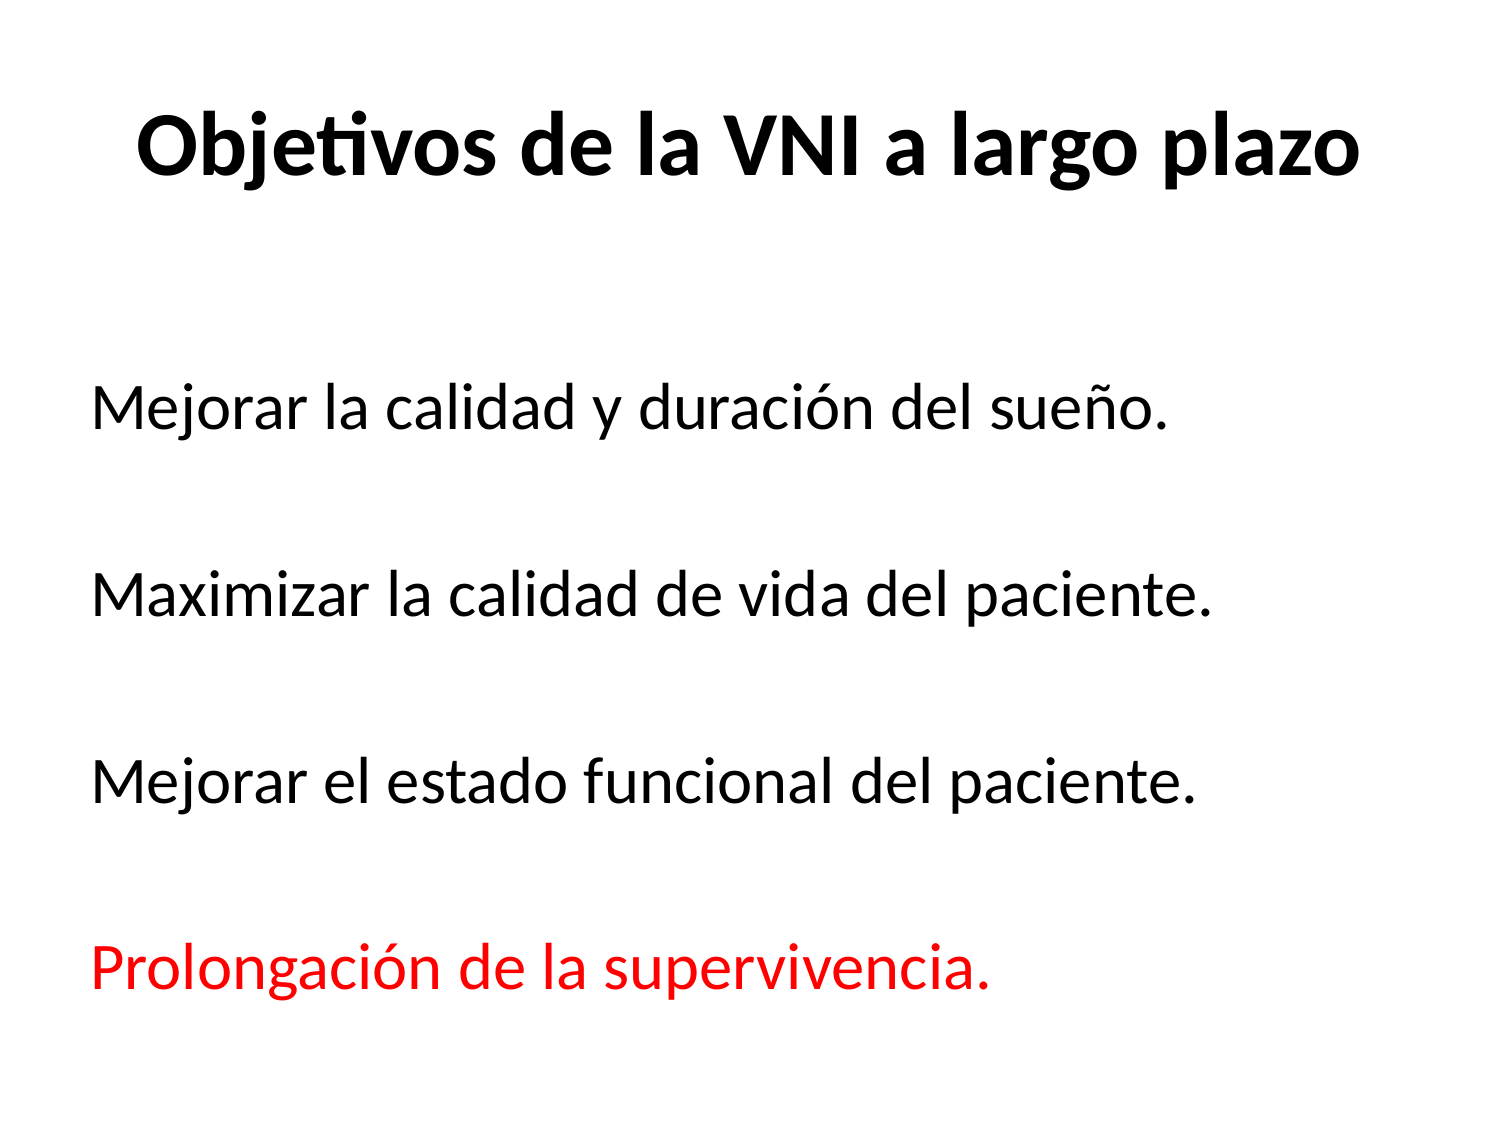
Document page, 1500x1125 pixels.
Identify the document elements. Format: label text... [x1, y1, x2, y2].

list Mejorar la calidad y duración del sueño. Maximizar la calidad de vida del paciente. Mejorar el estado funcional del paciente. Prolongación de la supervivencia. [74, 262, 1426, 1006]
title Objetivos de la VNI a largo plazo [74, 44, 1426, 233]
